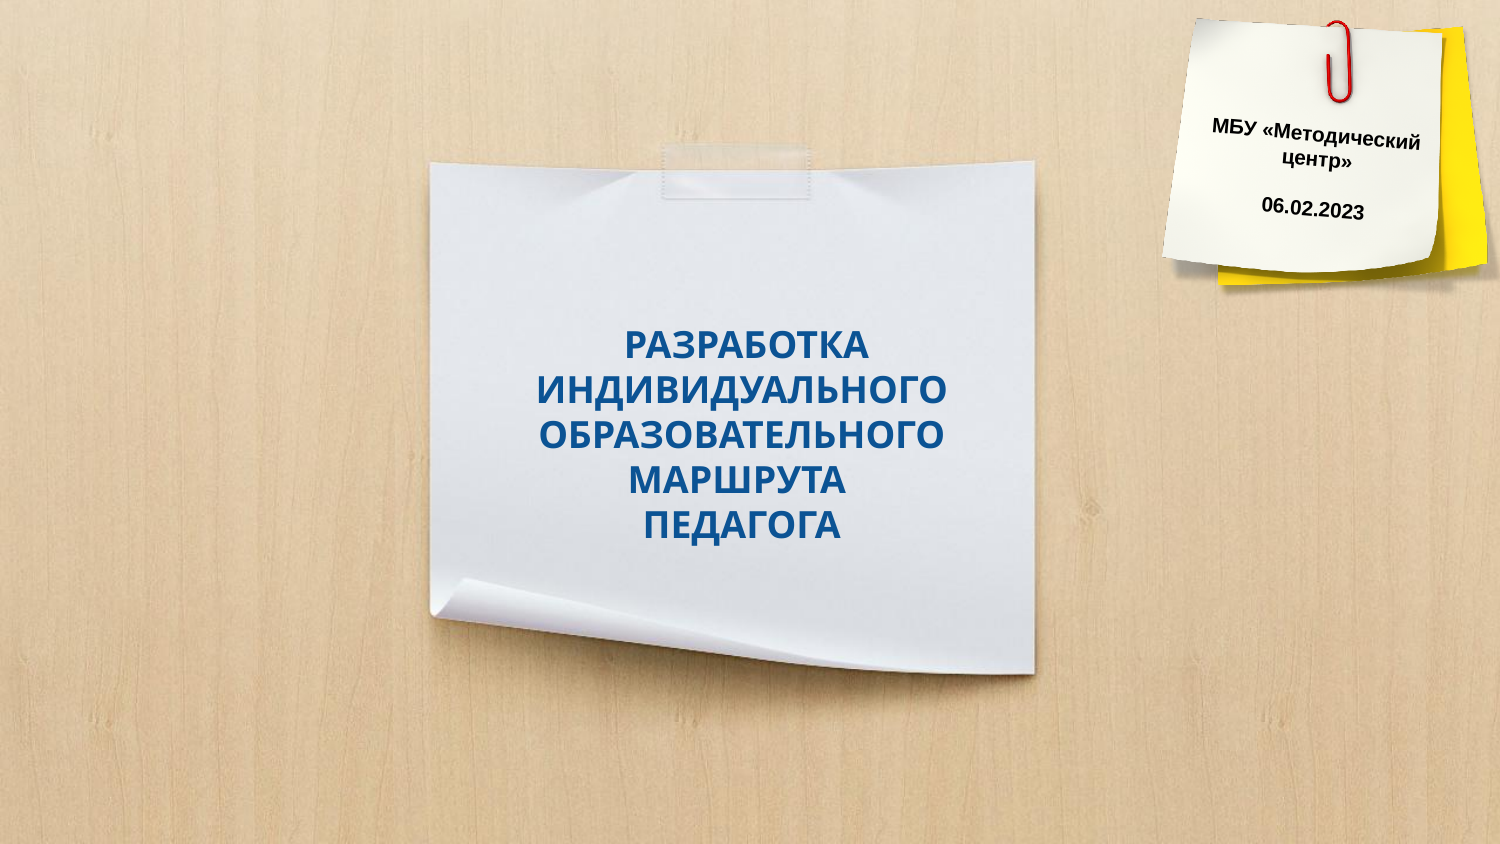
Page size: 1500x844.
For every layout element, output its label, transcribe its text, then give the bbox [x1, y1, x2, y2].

picture [0, 0, 1500, 844]
title РАЗРАБОТКА ИНДИВИДУАЛЬНОГО ОБРАЗОВАТЕЛЬНОГО МАРШРУТА ПЕДАГОГА [450, 196, 1034, 670]
